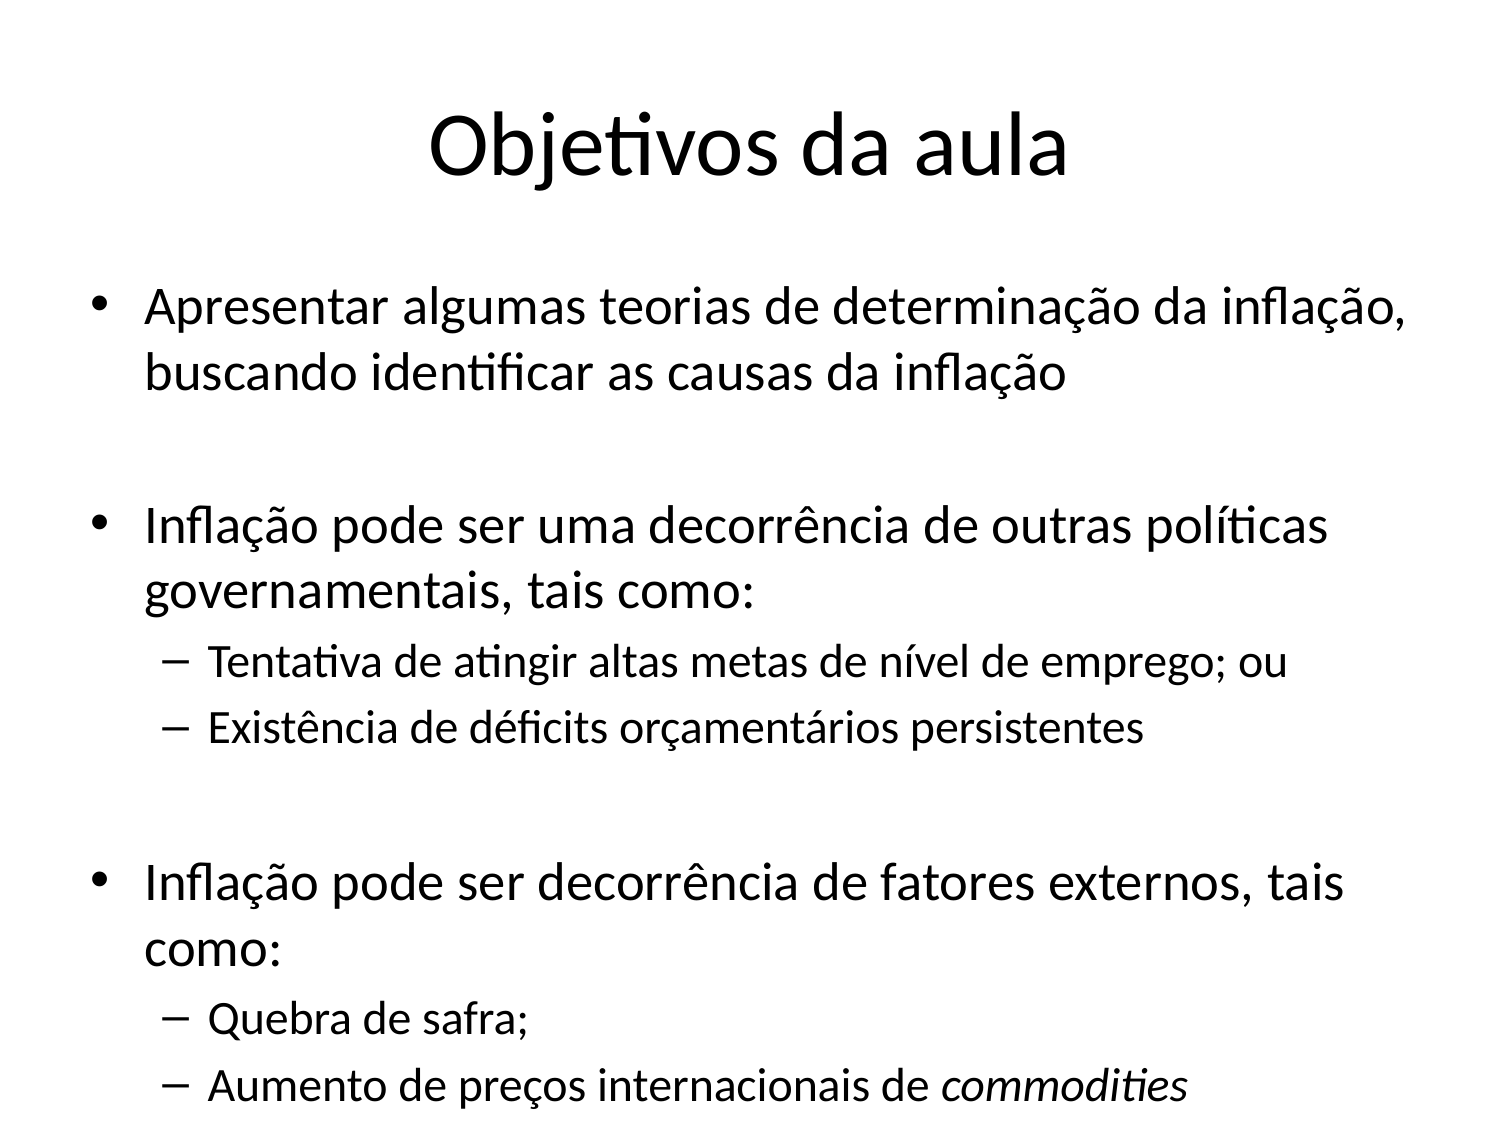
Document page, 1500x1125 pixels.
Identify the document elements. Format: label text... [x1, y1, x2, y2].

title Objetivos da aula [75, 45, 1425, 233]
list Apresentar algumas teorias de determinação da inflação, buscando identificar as causas da inflação Inflação pode ser uma decorrência de outras políticas governamentais, tais como: Tentativa de atingir altas metas de nível de emprego; ou Existência de déficits orçamentários persistentes Inflação pode ser decorrência de fatores externos, tais como: Quebra de safra; Aumento de preços internacionais de commodities [75, 262, 1425, 1125]
